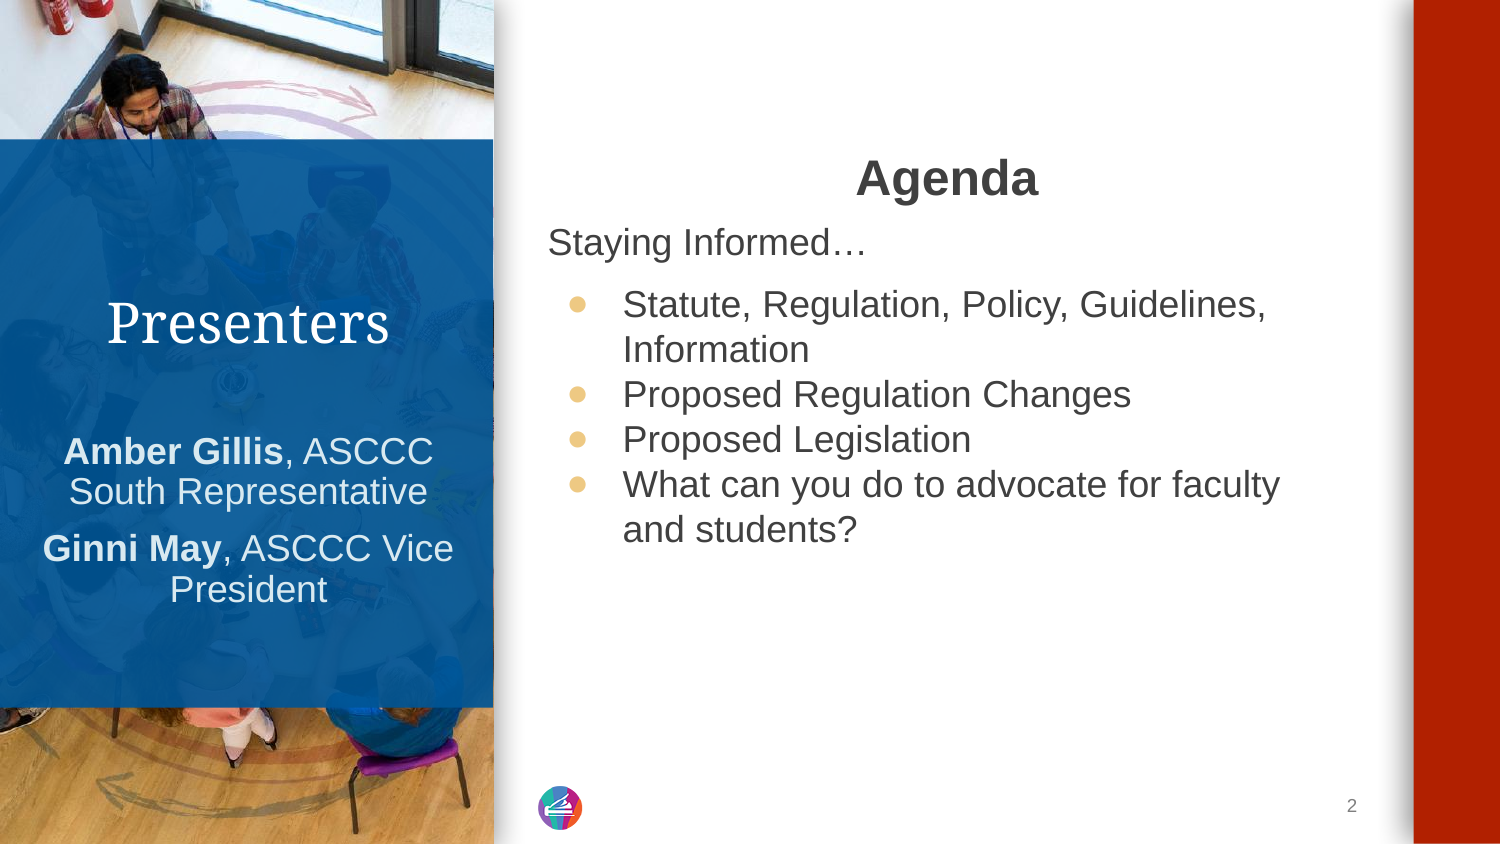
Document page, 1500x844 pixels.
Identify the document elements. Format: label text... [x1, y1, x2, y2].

picture [0, 0, 494, 139]
slide_number ‹#› [1216, 782, 1358, 828]
title Presenters [28, 164, 469, 362]
list Amber Gillis, ASCCC South Representative Ginni May, ASCCC Vice President [28, 362, 469, 680]
picture [536, 784, 583, 831]
picture [0, 708, 494, 844]
list Agenda Staying Informed… Statute, Regulation, Policy, Guidelines, Information Proposed Regulation Changes Proposed Legislation What can you do to advocate for faculty and students? [536, 146, 1358, 774]
